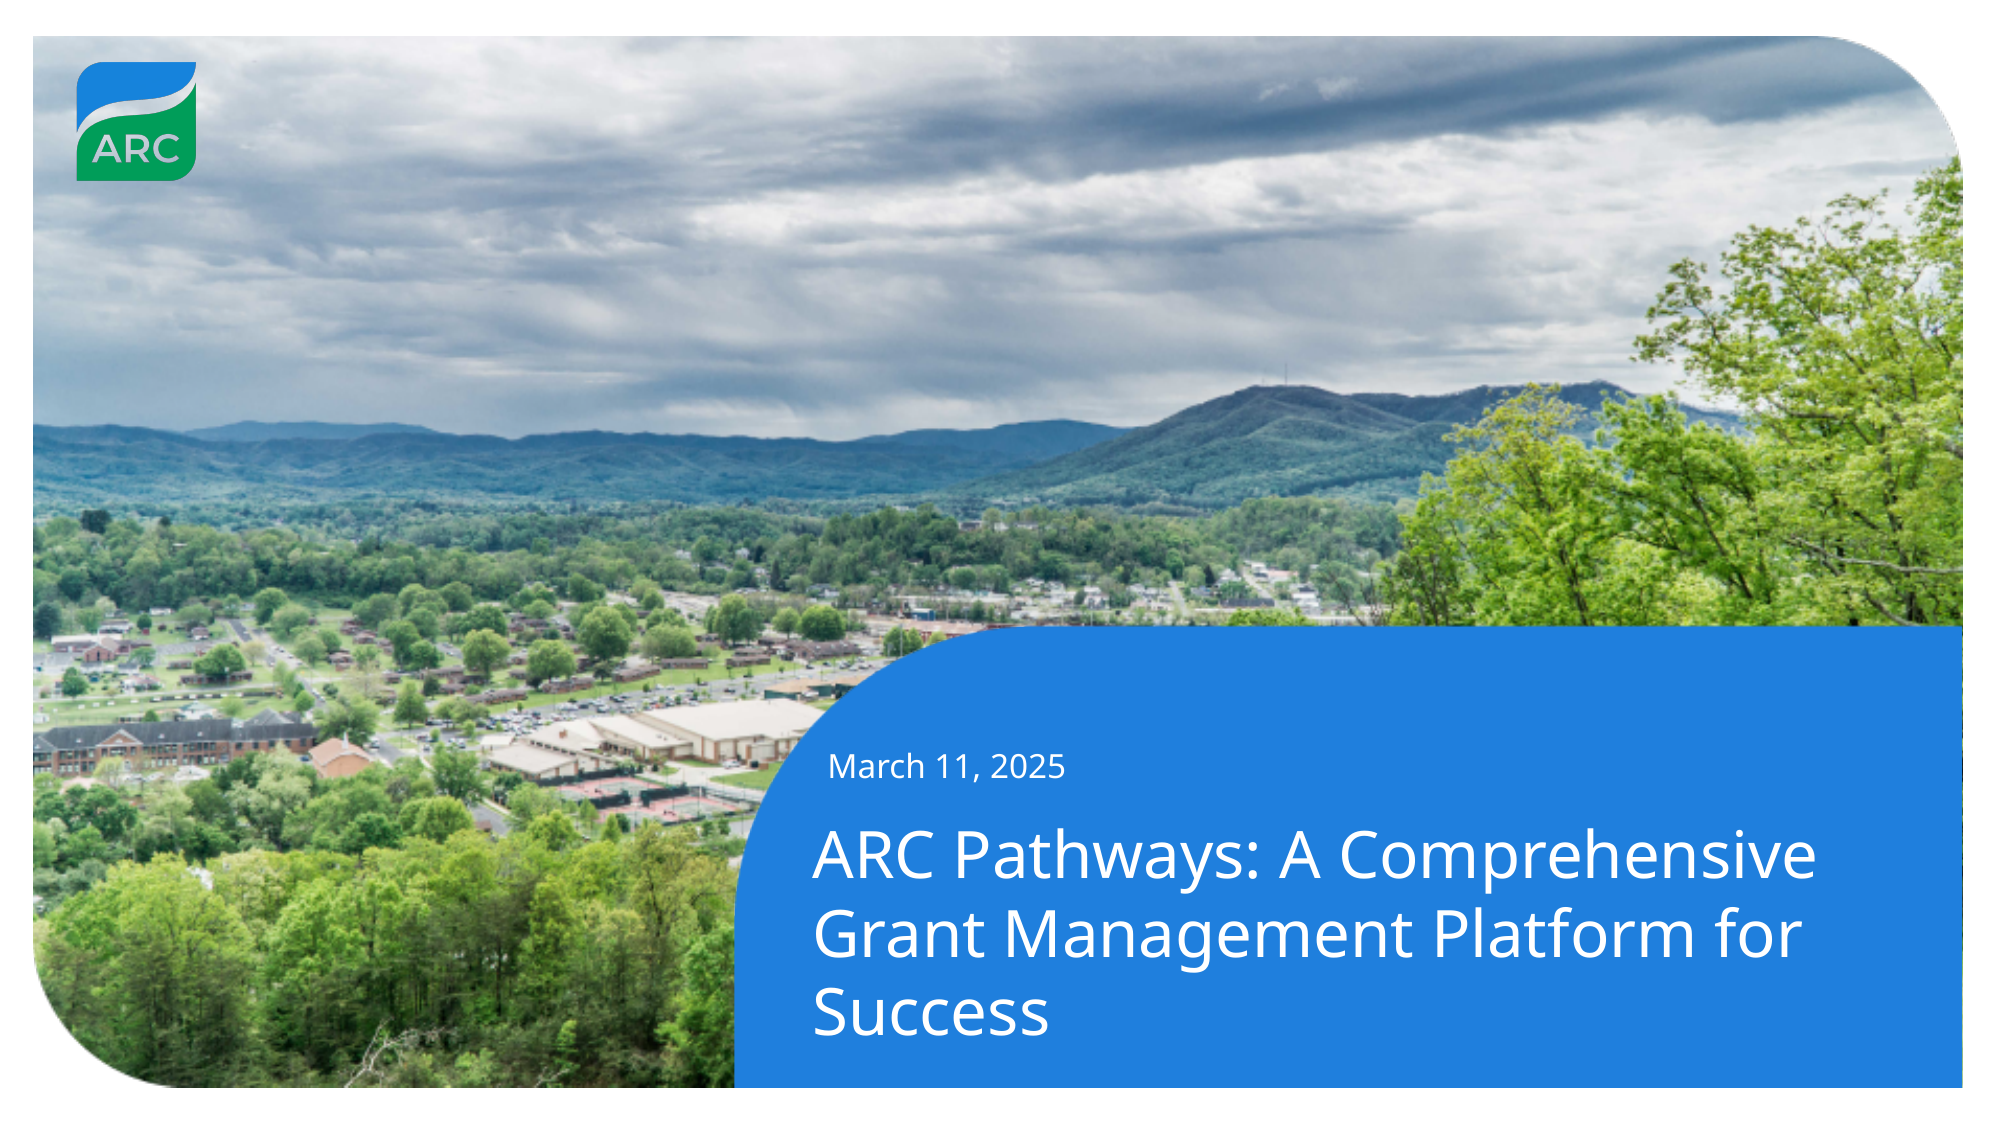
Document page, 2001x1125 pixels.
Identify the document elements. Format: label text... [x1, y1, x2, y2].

list March 11, 2025 [812, 737, 1613, 800]
title ARC Pathways: A Comprehensive Grant Management Platform for Success [812, 812, 1913, 1050]
picture [33, 36, 1963, 1088]
